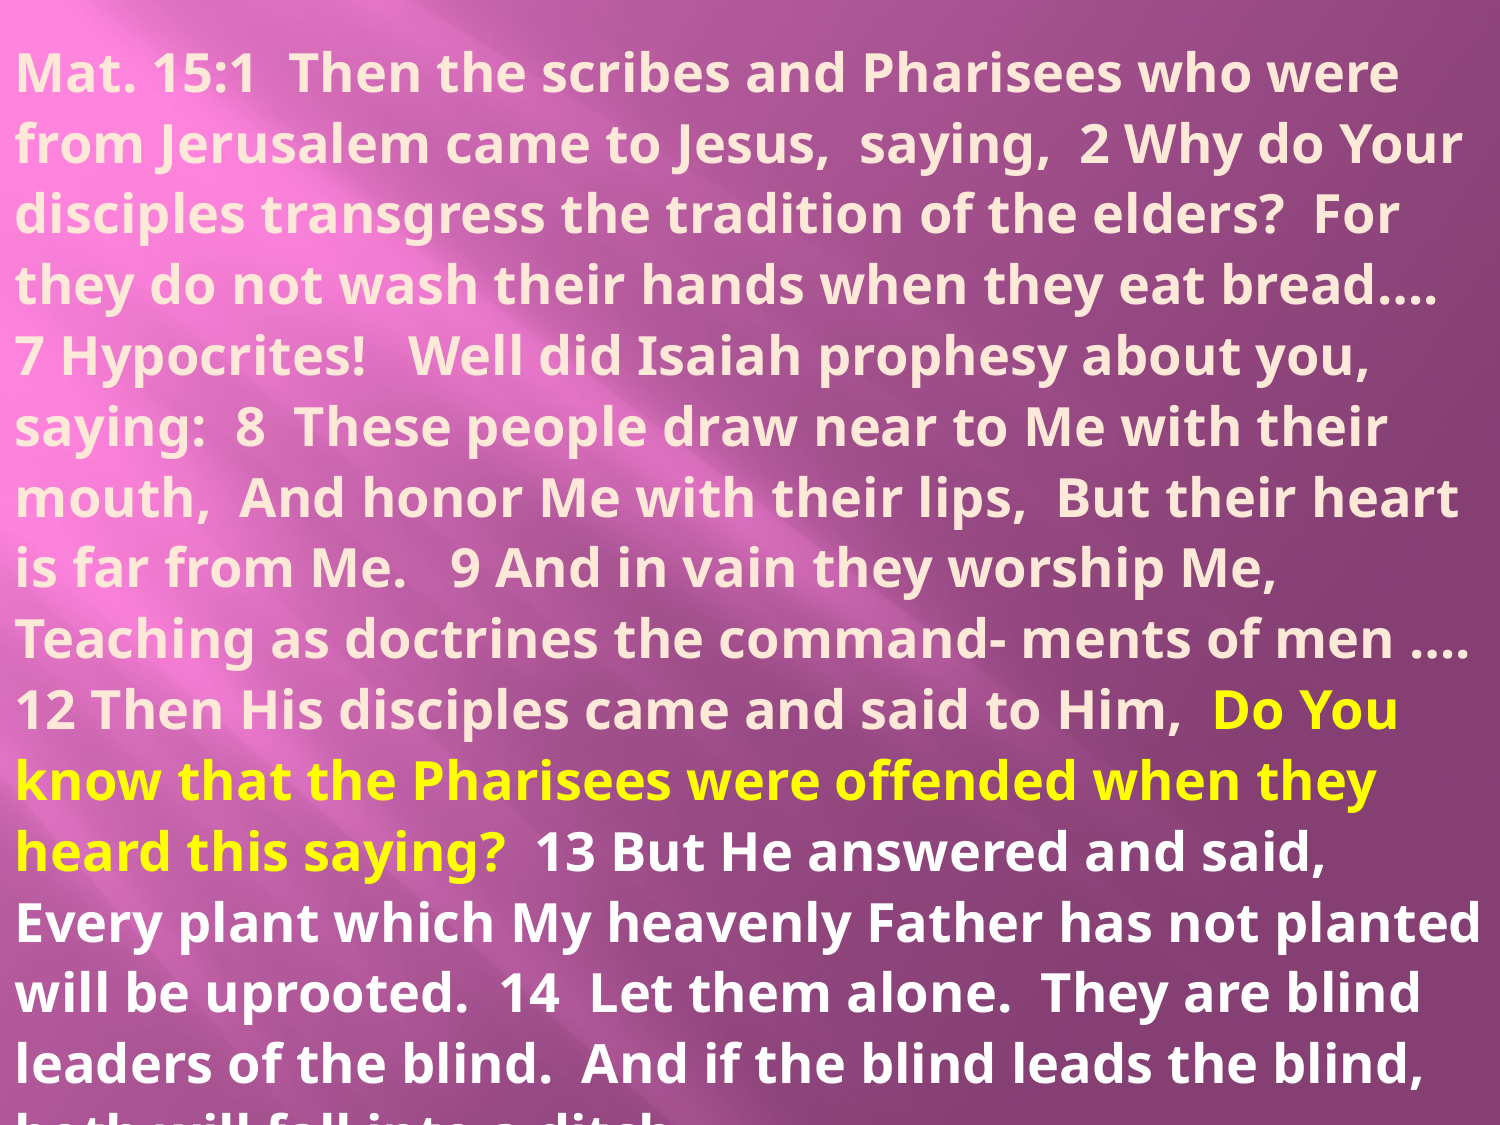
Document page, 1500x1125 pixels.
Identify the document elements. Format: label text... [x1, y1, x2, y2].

text_box Mat. 15:1 Then the scribes and Pharisees who were from Jerusalem came to Jesus, saying, 2 Why do Your disciples transgress the tradition of the elders? For they do not wash their hands when they eat bread…. 7 Hypocrites! Well did Isaiah prophesy about you, saying: 8 These people draw near to Me with their mouth, And honor Me with their lips, But their heart is far from Me. 9 And in vain they worship Me, Teaching as doctrines the command- ments of men …. 12 Then His disciples came and said to Him, Do You know that the Pharisees were offended when they heard this saying? 13 But He answered and said, Every plant which My heavenly Father has not planted will be uprooted. 14 Let them alone. They are blind leaders of the blind. And if the blind leads the blind, both will fall into a ditch. [0, 24, 1500, 1125]
